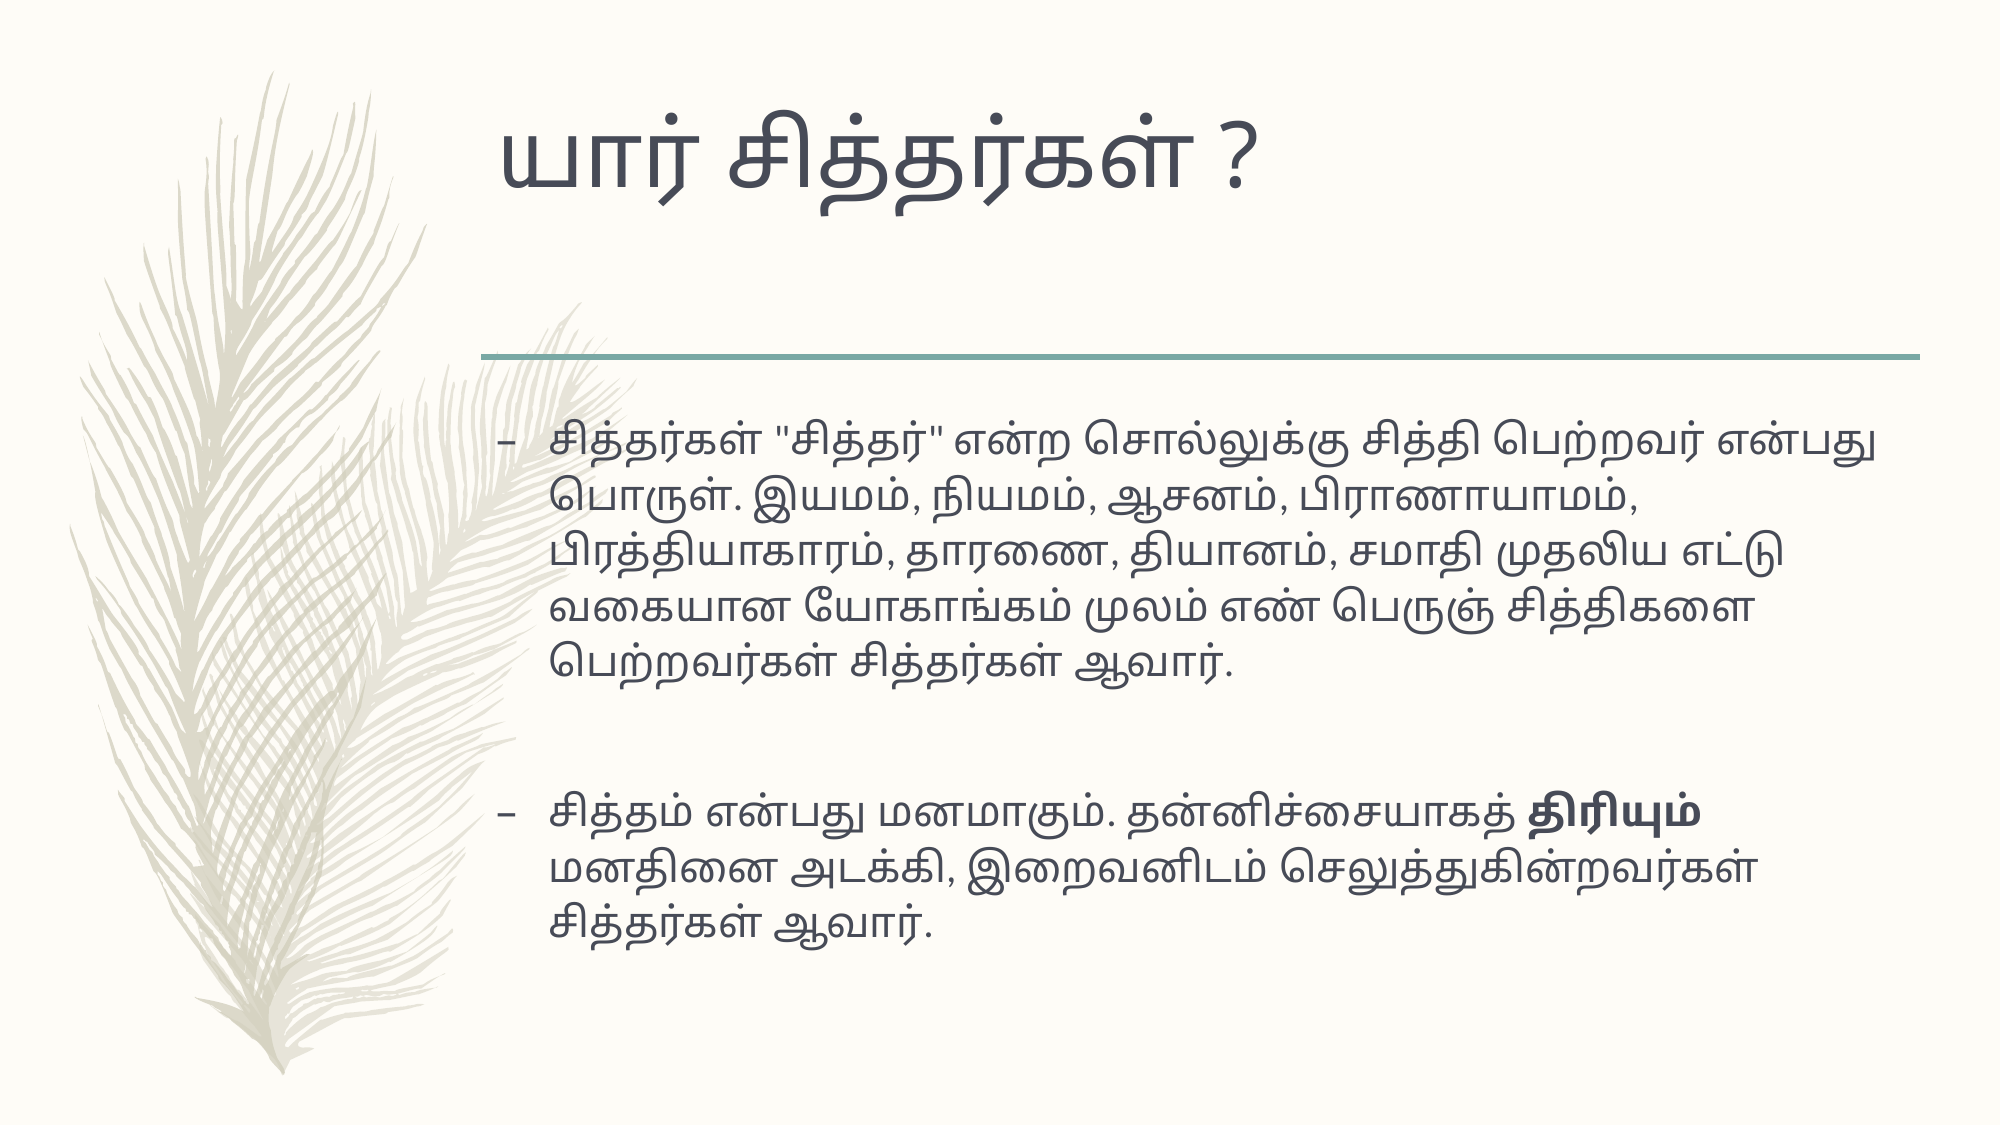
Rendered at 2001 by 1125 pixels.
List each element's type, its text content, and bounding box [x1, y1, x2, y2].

list சித்தர்கள் "சித்தர்" என்ற சொல்லுக்கு சித்தி பெற்றவர் என்பது பொருள். இயமம், நியமம், ஆசனம், பிராணாயாமம், பிரத்தியாகாரம், தாரணை, தியானம், சமாதி முதலிய எட்டு வகையான யோகாங்கம் முலம் எண் பெருஞ் சித்திகளை பெற்றவர்கள் சித்தர்கள் ஆவார். சித்தம் என்பது மனமாகும். தன்னிச்சையாகத் திரியும் மனதினை அடக்கி, இறைவனிடம் செலுத்துகின்றவர்கள் சித்தர்கள் ஆவார். [481, 399, 1920, 999]
title யார் சித்தர்கள் ? [481, 93, 1920, 350]
